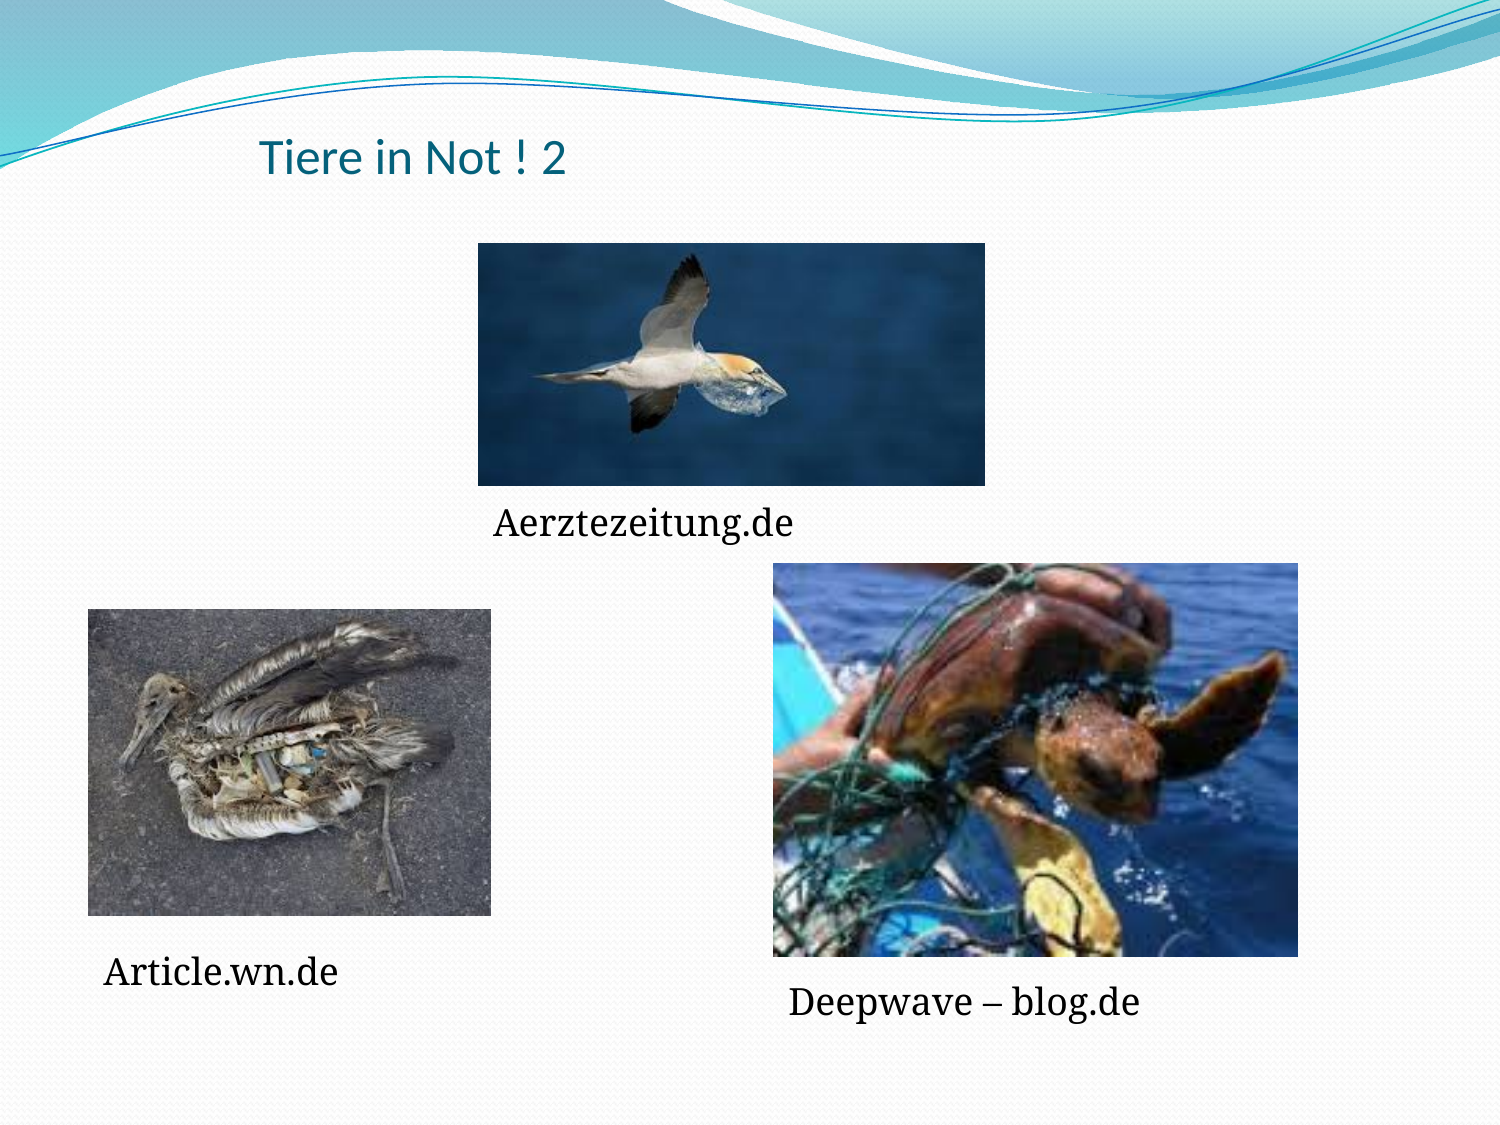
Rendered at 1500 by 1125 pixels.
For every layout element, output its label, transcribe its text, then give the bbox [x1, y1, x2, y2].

text_box Article.wn.de [88, 940, 479, 1001]
title Tiere in Not ! 2 [75, 115, 1425, 185]
text_box Deepwave – blog.de [773, 970, 1298, 1031]
picture [773, 562, 1299, 957]
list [478, 243, 985, 486]
text_box Aerztezeitung.de [478, 498, 963, 552]
picture [88, 609, 491, 917]
